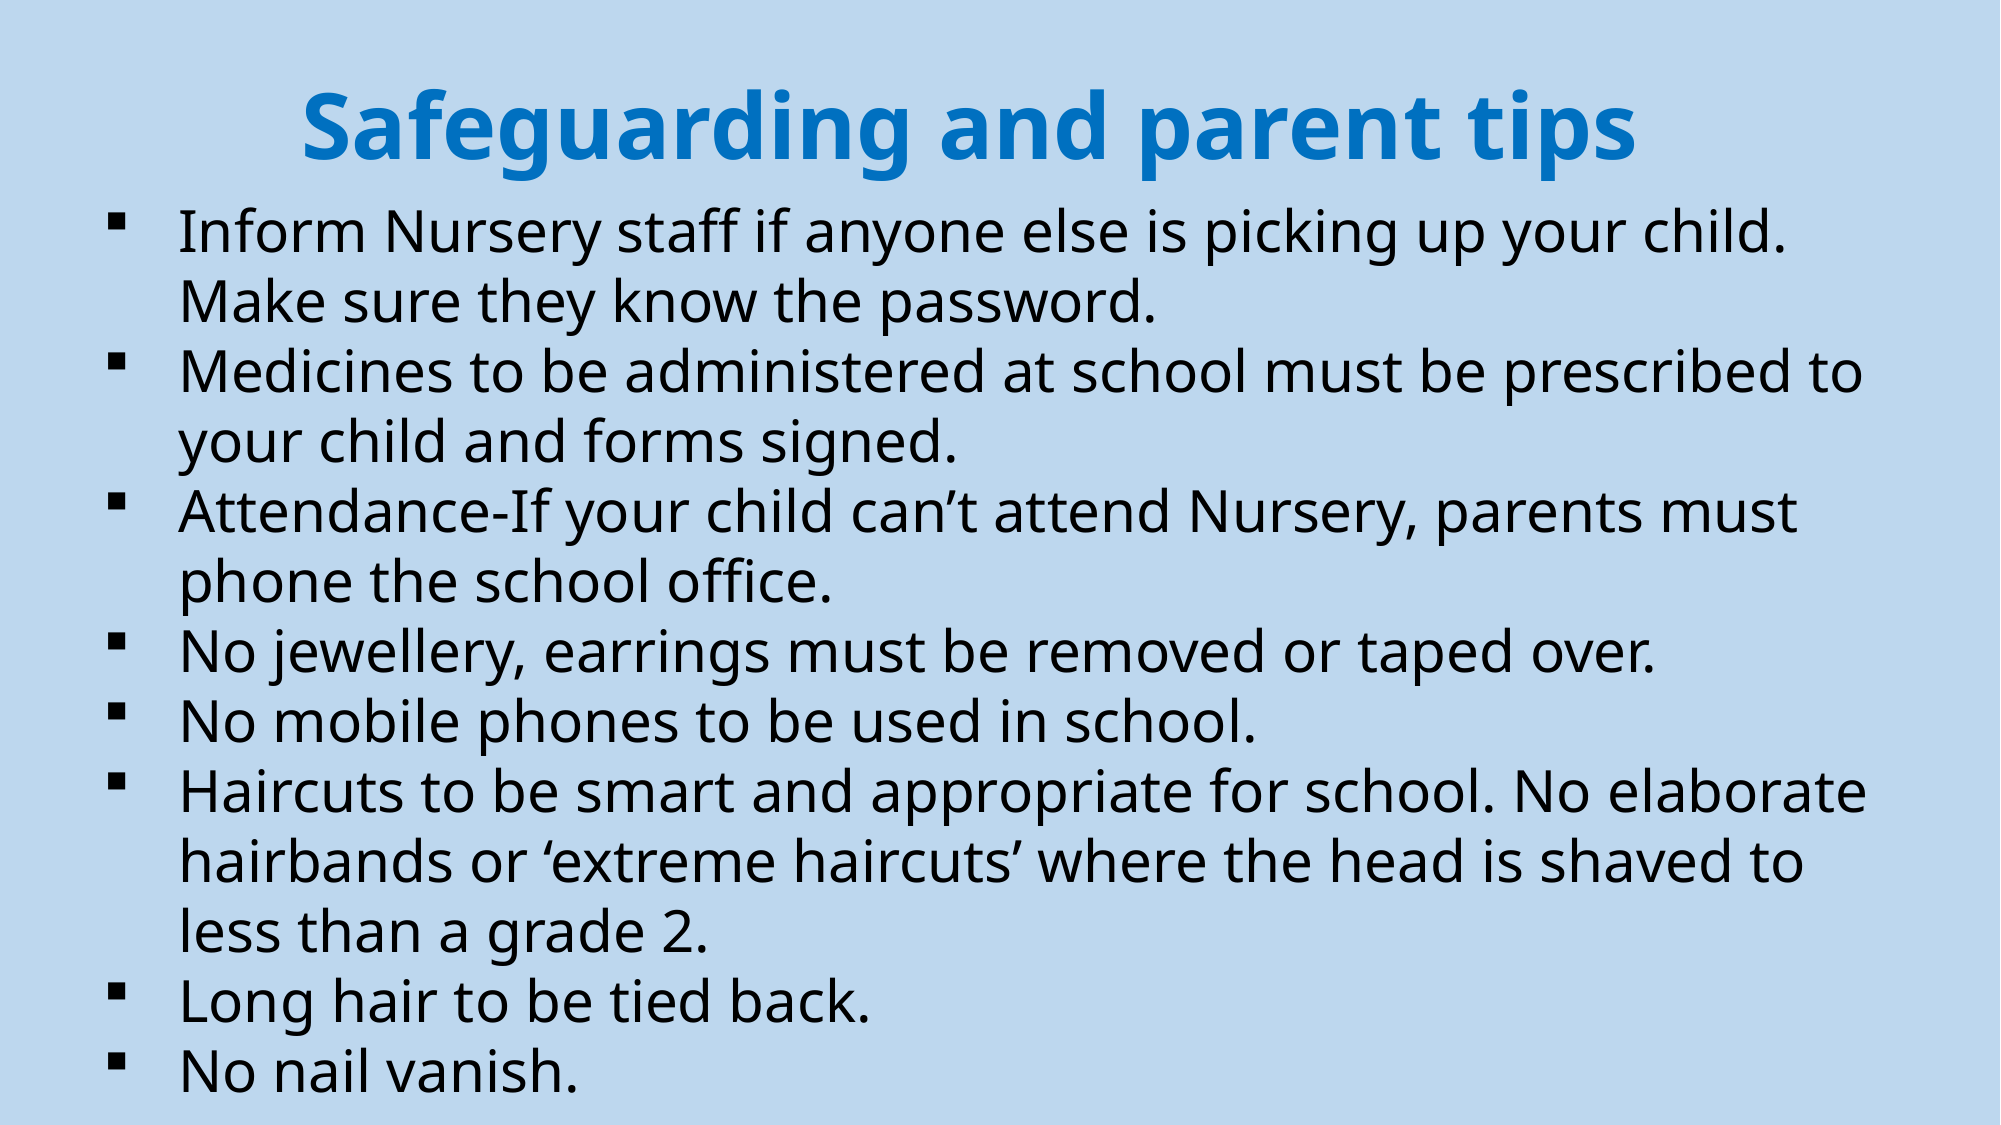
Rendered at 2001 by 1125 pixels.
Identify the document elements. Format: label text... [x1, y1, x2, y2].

text_box Safeguarding and parent tips [66, 60, 1874, 185]
text_box Inform Nursery staff if anyone else is picking up your child. Make sure they know the password. Medicines to be administered at school must be prescribed to your child and forms signed. Attendance-If your child can’t attend Nursery, parents must phone the school office. No jewellery, earrings must be removed or taped over. No mobile phones to be used in school. Haircuts to be smart and appropriate for school. No elaborate hairbands or ‘extreme haircuts’ where the head is shaved to less than a grade 2. Long hair to be tied back. No nail vanish. [88, 186, 1912, 1112]
